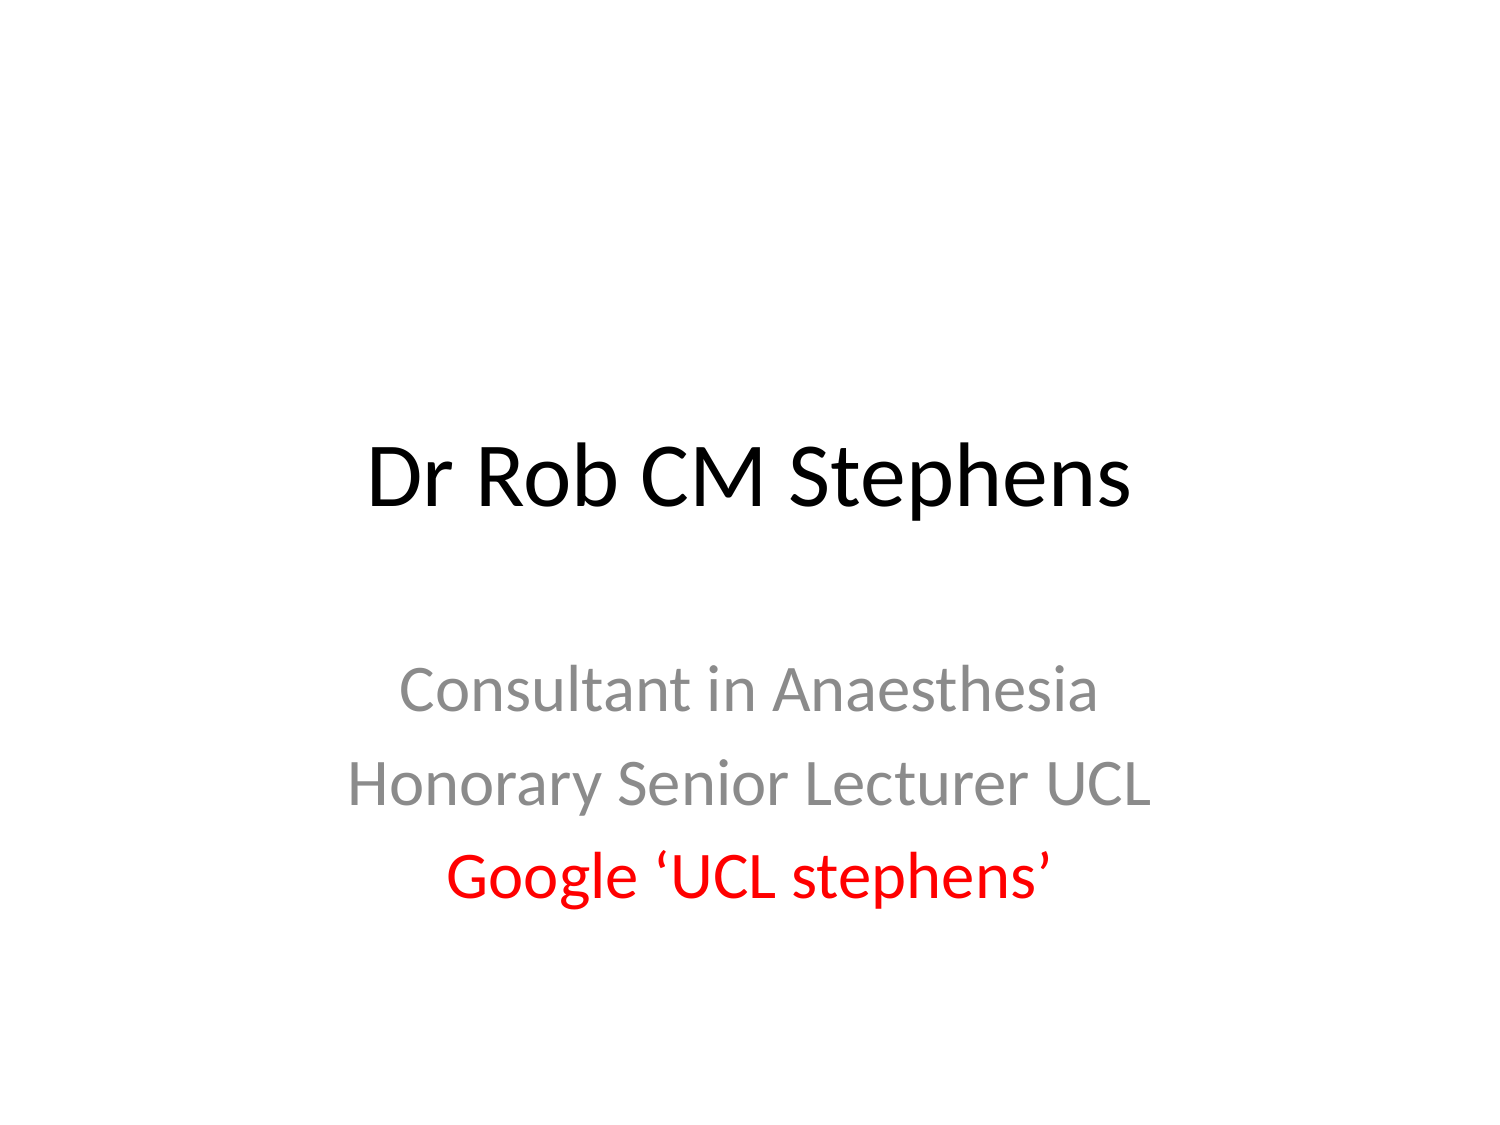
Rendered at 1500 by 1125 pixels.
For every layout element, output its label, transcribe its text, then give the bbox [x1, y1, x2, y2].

subtitle Consultant in Anaesthesia Honorary Senior Lecturer UCL Google ‘UCL stephens’ [225, 637, 1275, 925]
title Dr Rob CM Stephens [112, 349, 1388, 591]
